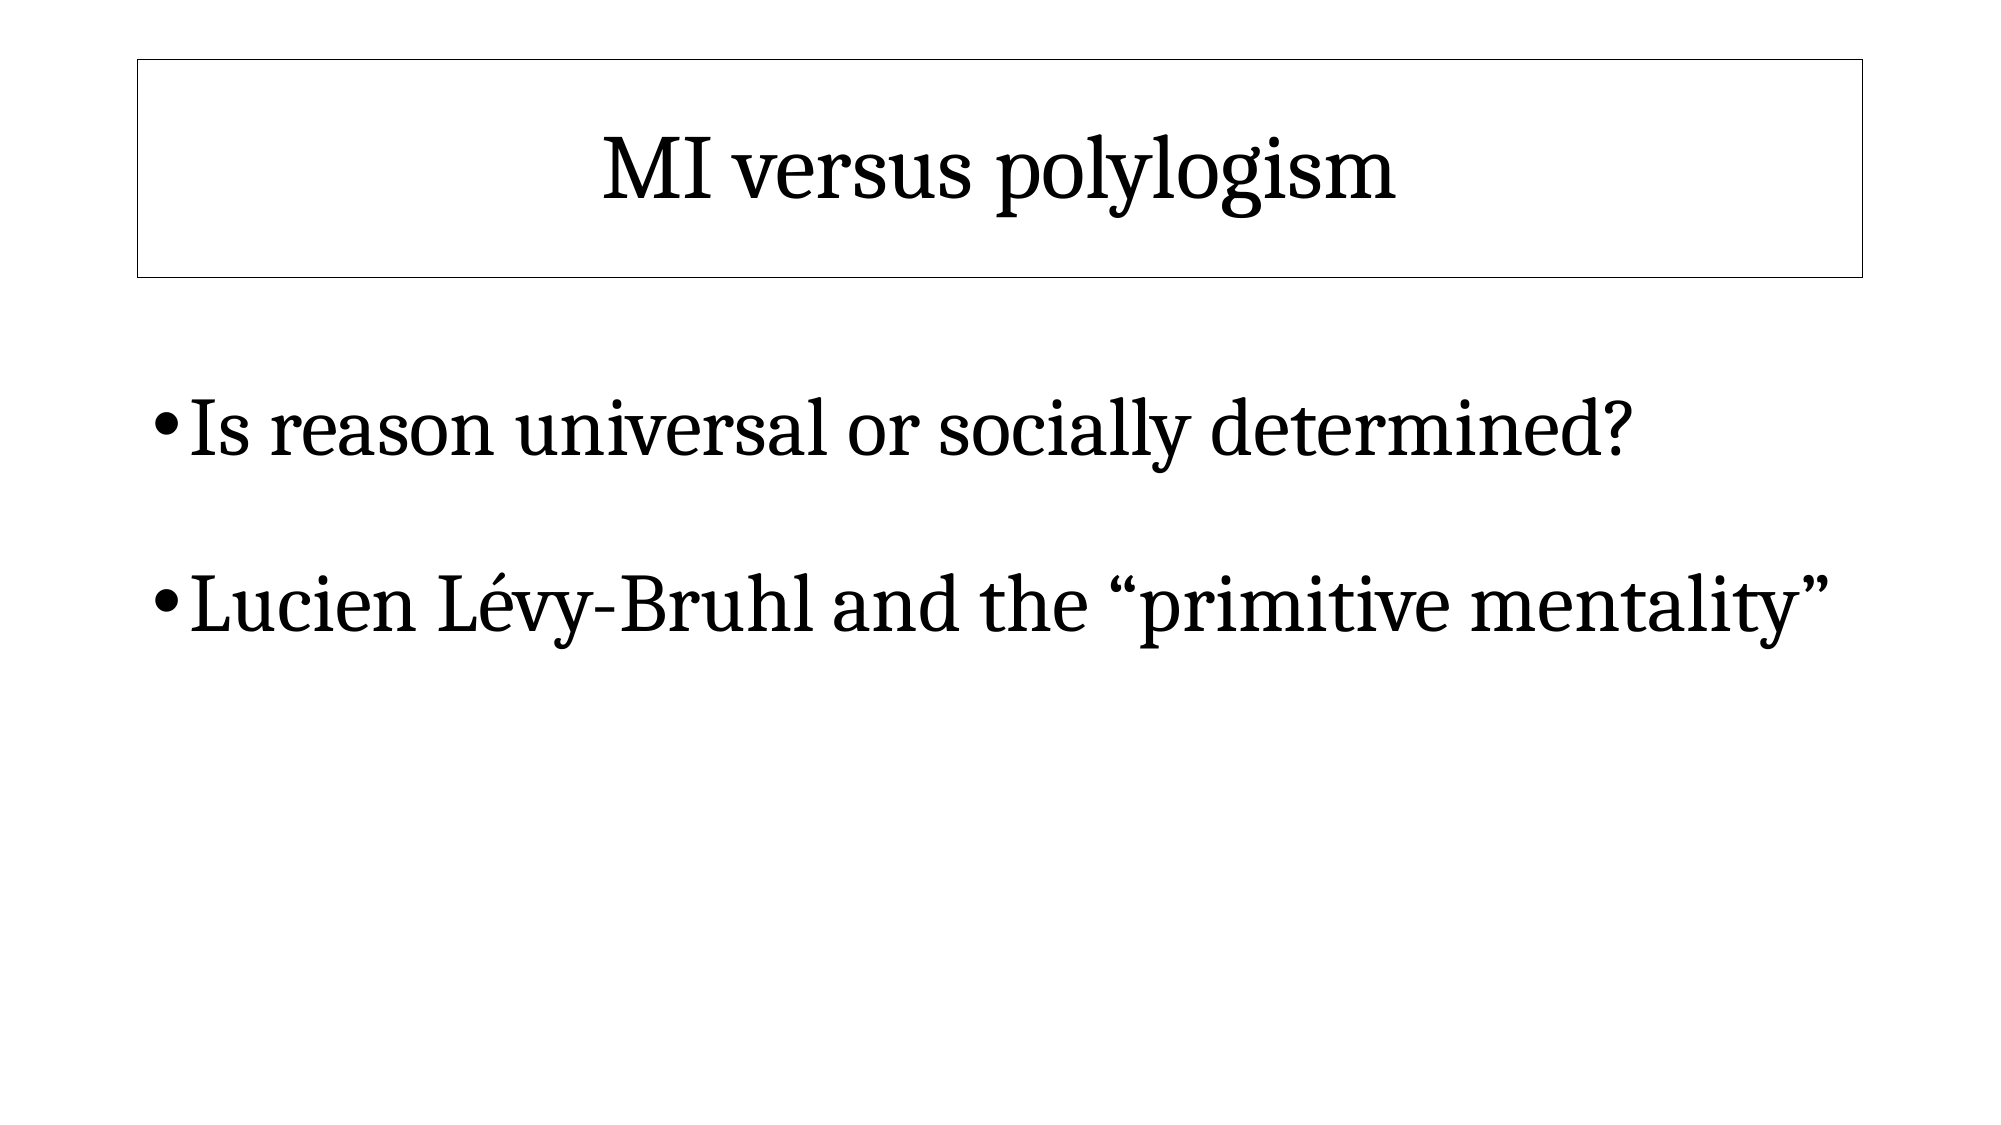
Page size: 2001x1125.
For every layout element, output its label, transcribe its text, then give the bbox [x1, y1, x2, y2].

list Is reason universal or socially determined? Lucien Lévy-Bruhl and the “primitive mentality” [137, 375, 1863, 1031]
title MI versus polylogism [137, 59, 1863, 278]
